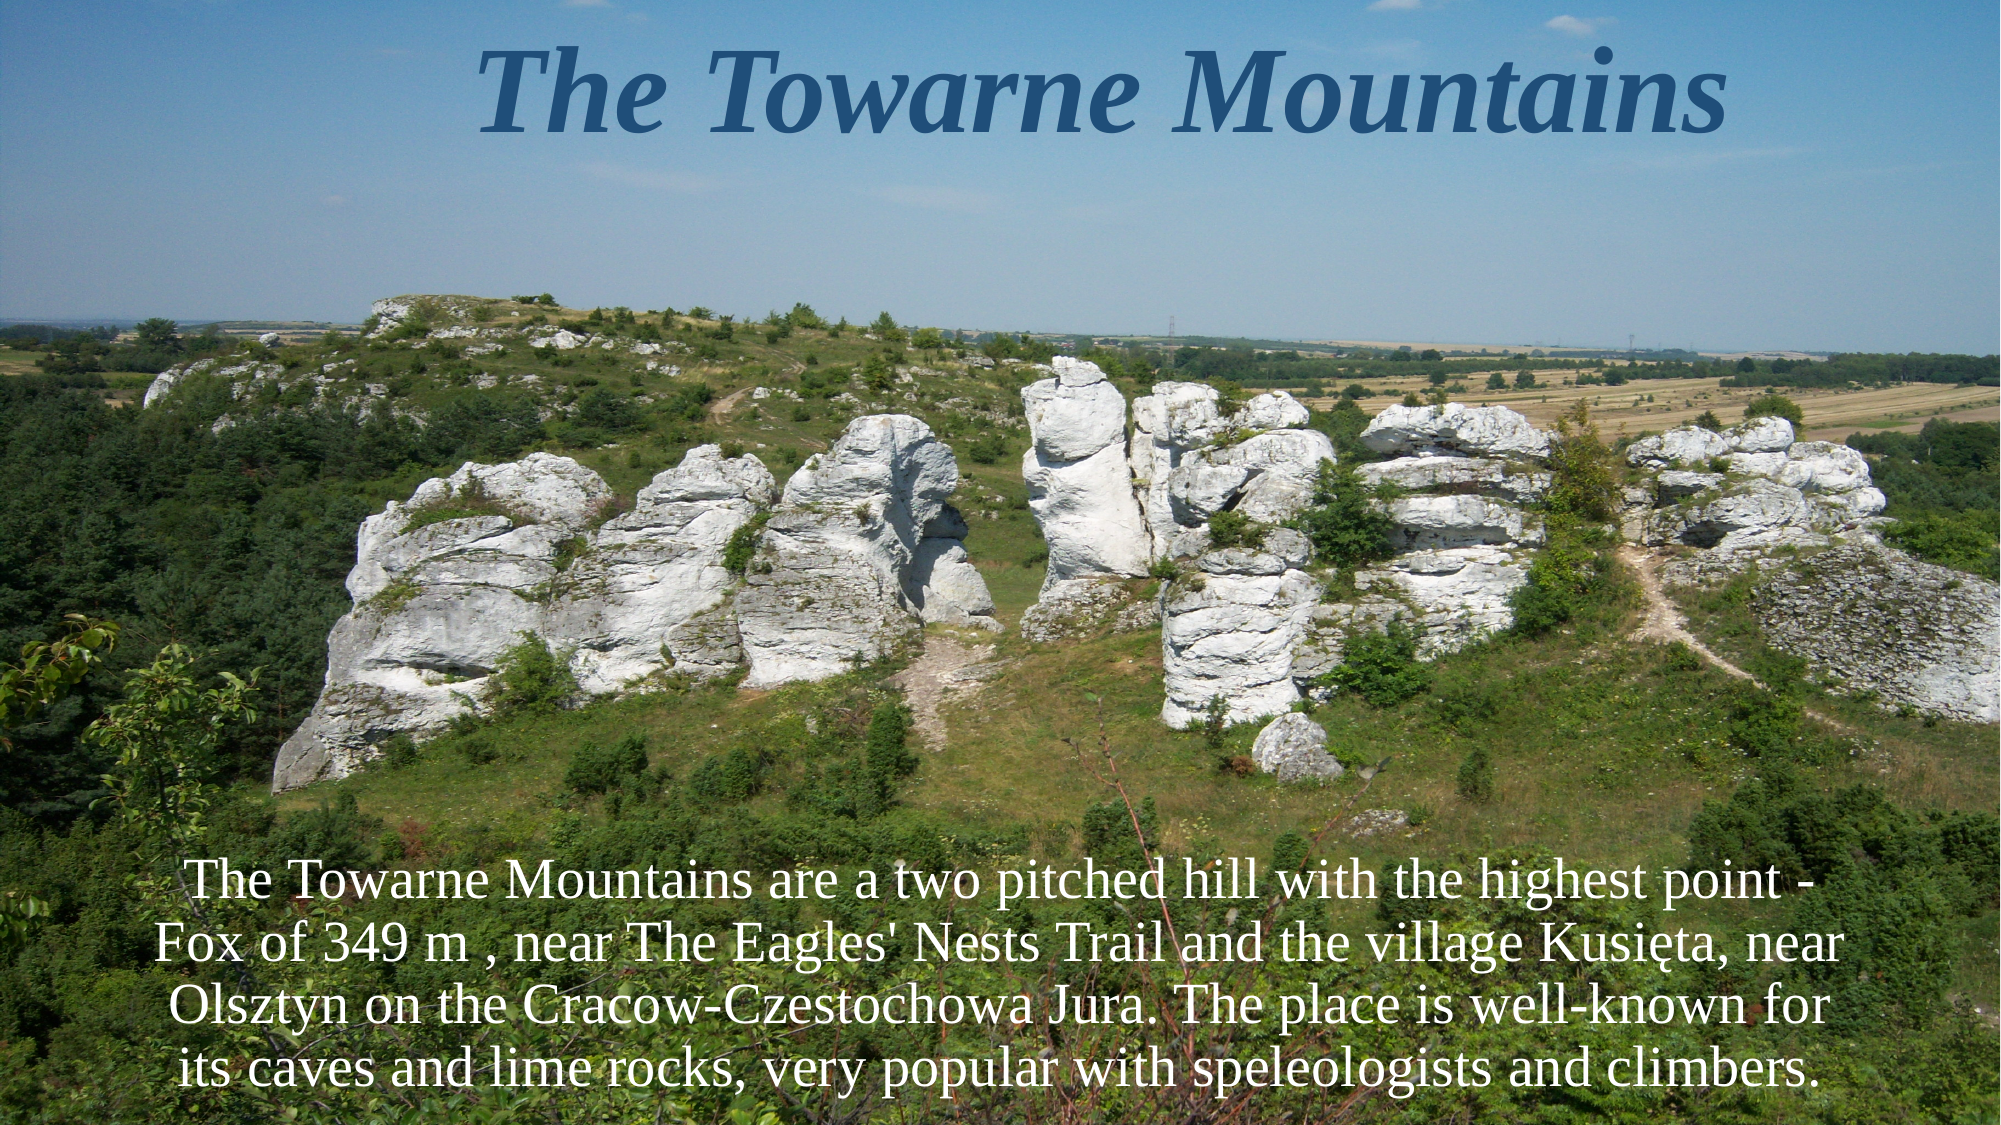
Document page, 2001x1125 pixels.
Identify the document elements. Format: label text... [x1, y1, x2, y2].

title The Towarne Mountains [0, 0, 1754, 184]
list The Towarne Mountains are a two pitched hill with the highest point - Fox of 349 m , near The Eagles' Nests Trail and the village Kusięta, near Olsztyn on the Cracow-Czestochowa Jura. The place is well-known for its caves and lime rocks, very popular with speleologists and climbers. [137, 840, 1863, 1125]
picture [0, 0, 2001, 1125]
